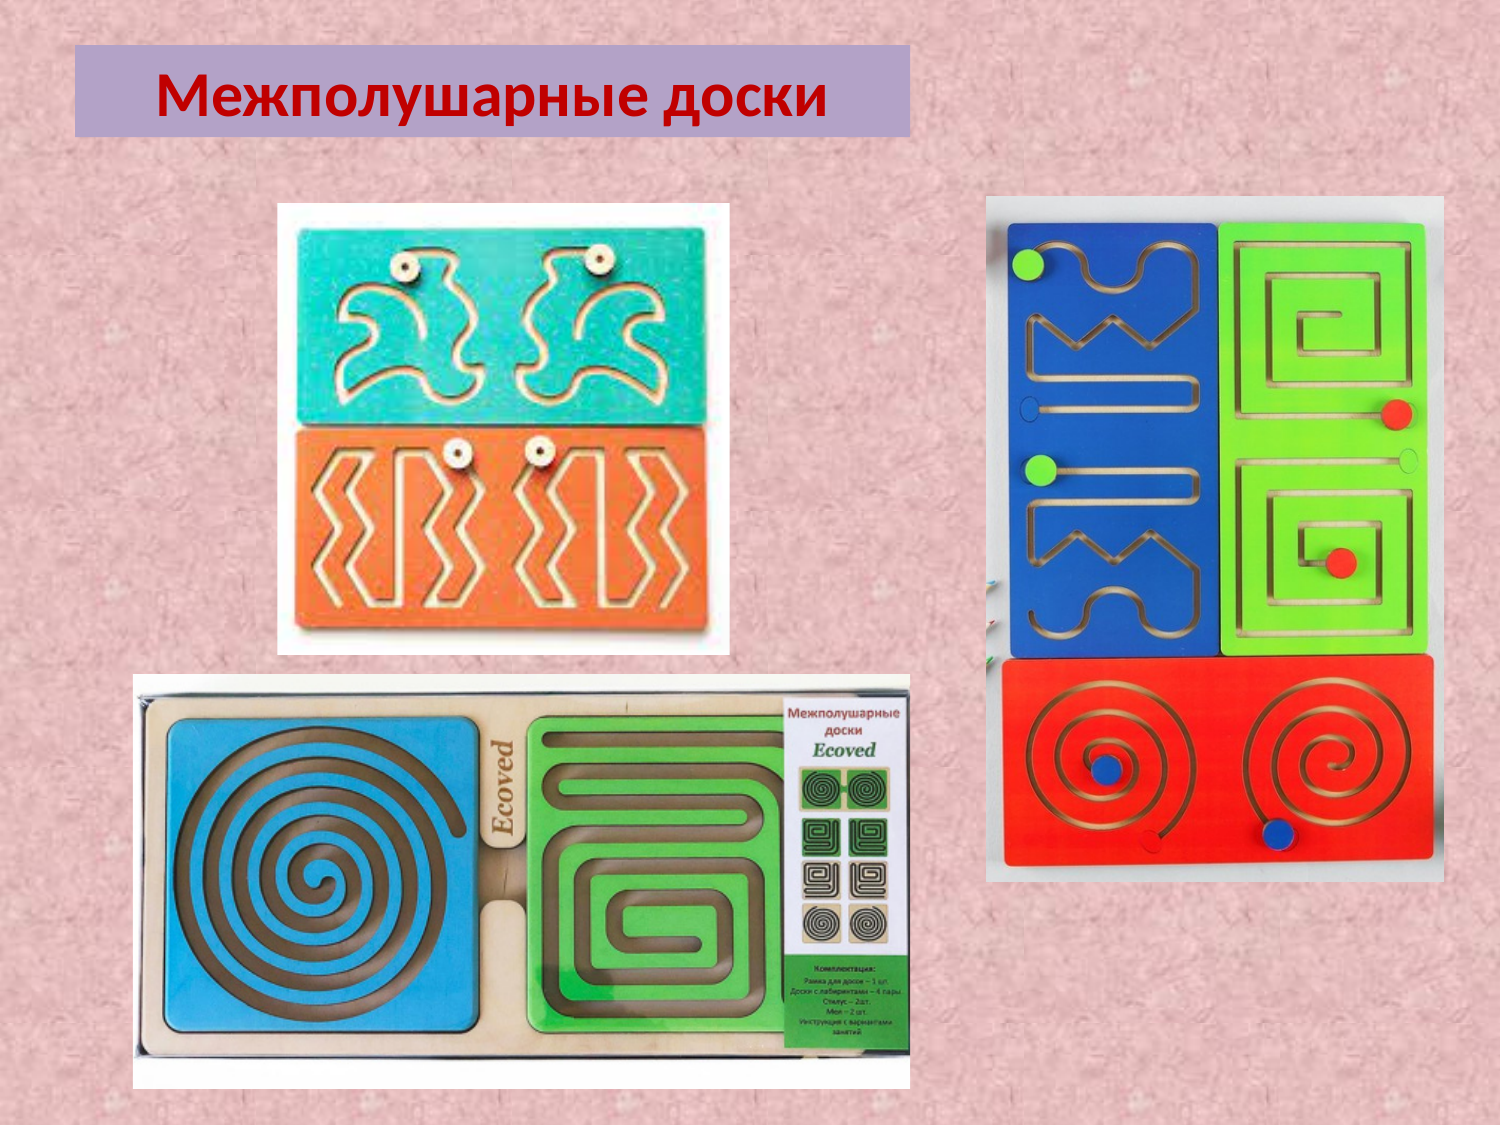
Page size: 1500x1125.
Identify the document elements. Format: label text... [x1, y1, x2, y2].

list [277, 203, 730, 655]
picture [0, 0, 1500, 1125]
title Межполушарные доски [75, 45, 911, 138]
